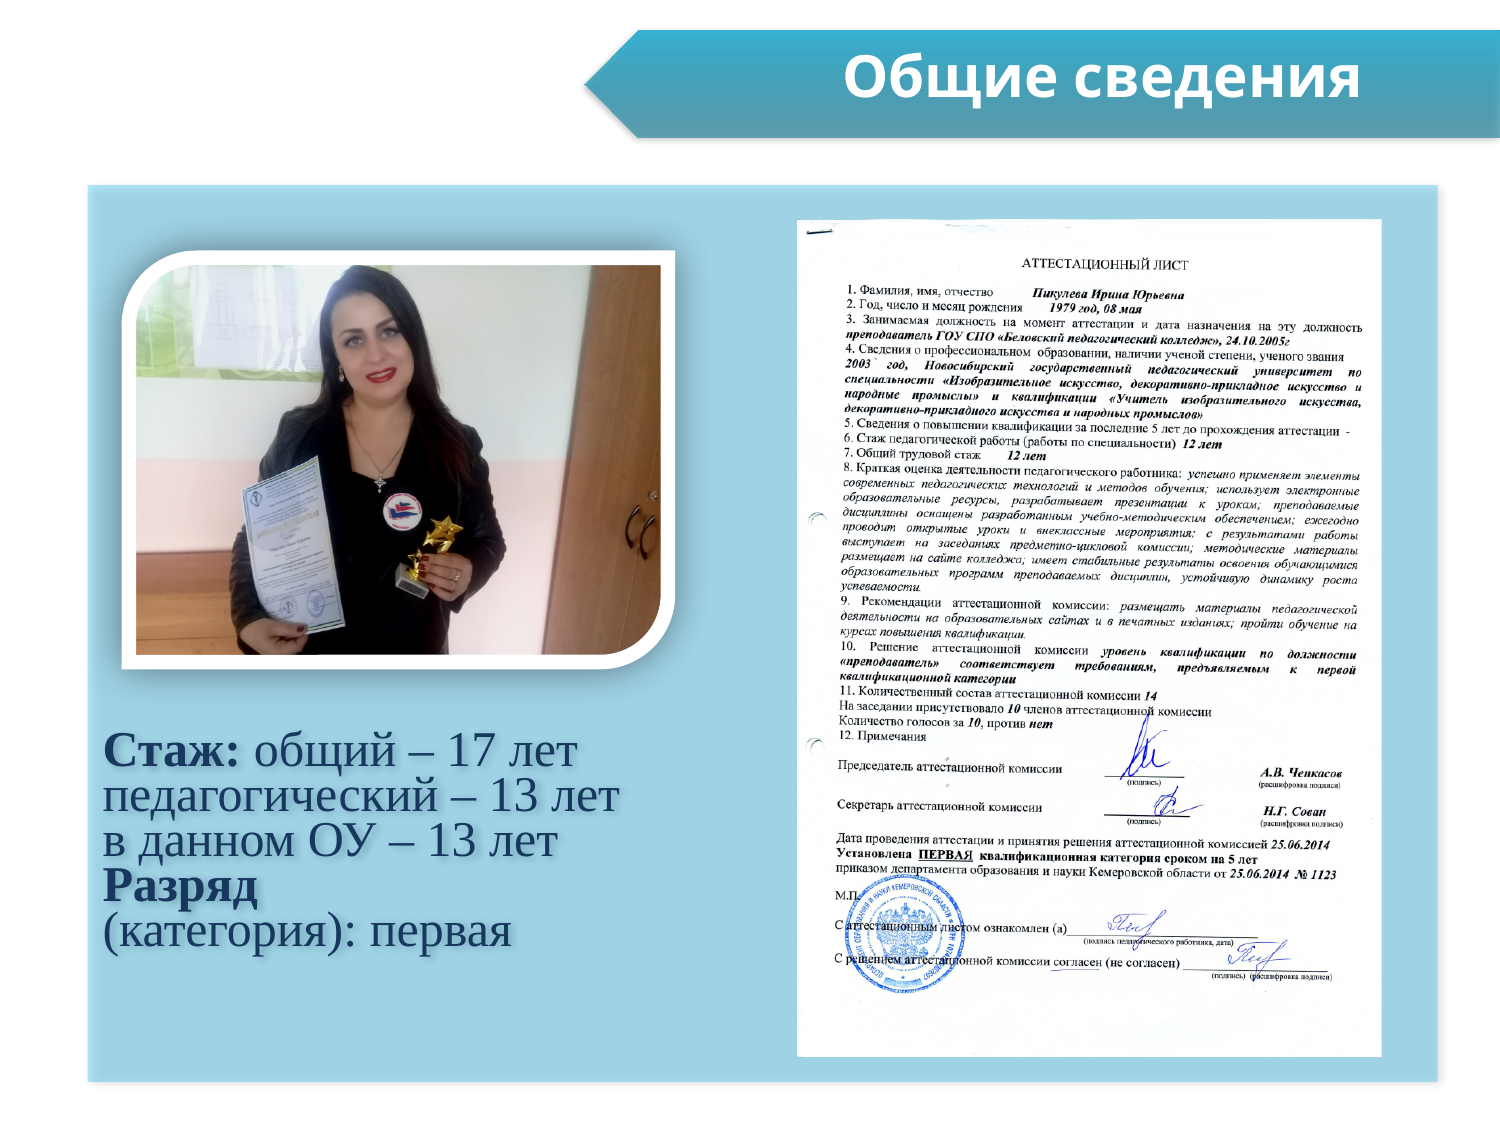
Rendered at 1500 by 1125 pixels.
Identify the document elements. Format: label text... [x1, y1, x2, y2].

picture [796, 219, 1382, 1057]
picture [128, 257, 669, 663]
title Общие сведения [427, 0, 1500, 176]
list Стаж: общий – 17 лет педагогический – 13 лет в данном ОУ – 13 лет Разряд (категория): первая [85, 183, 1440, 1084]
